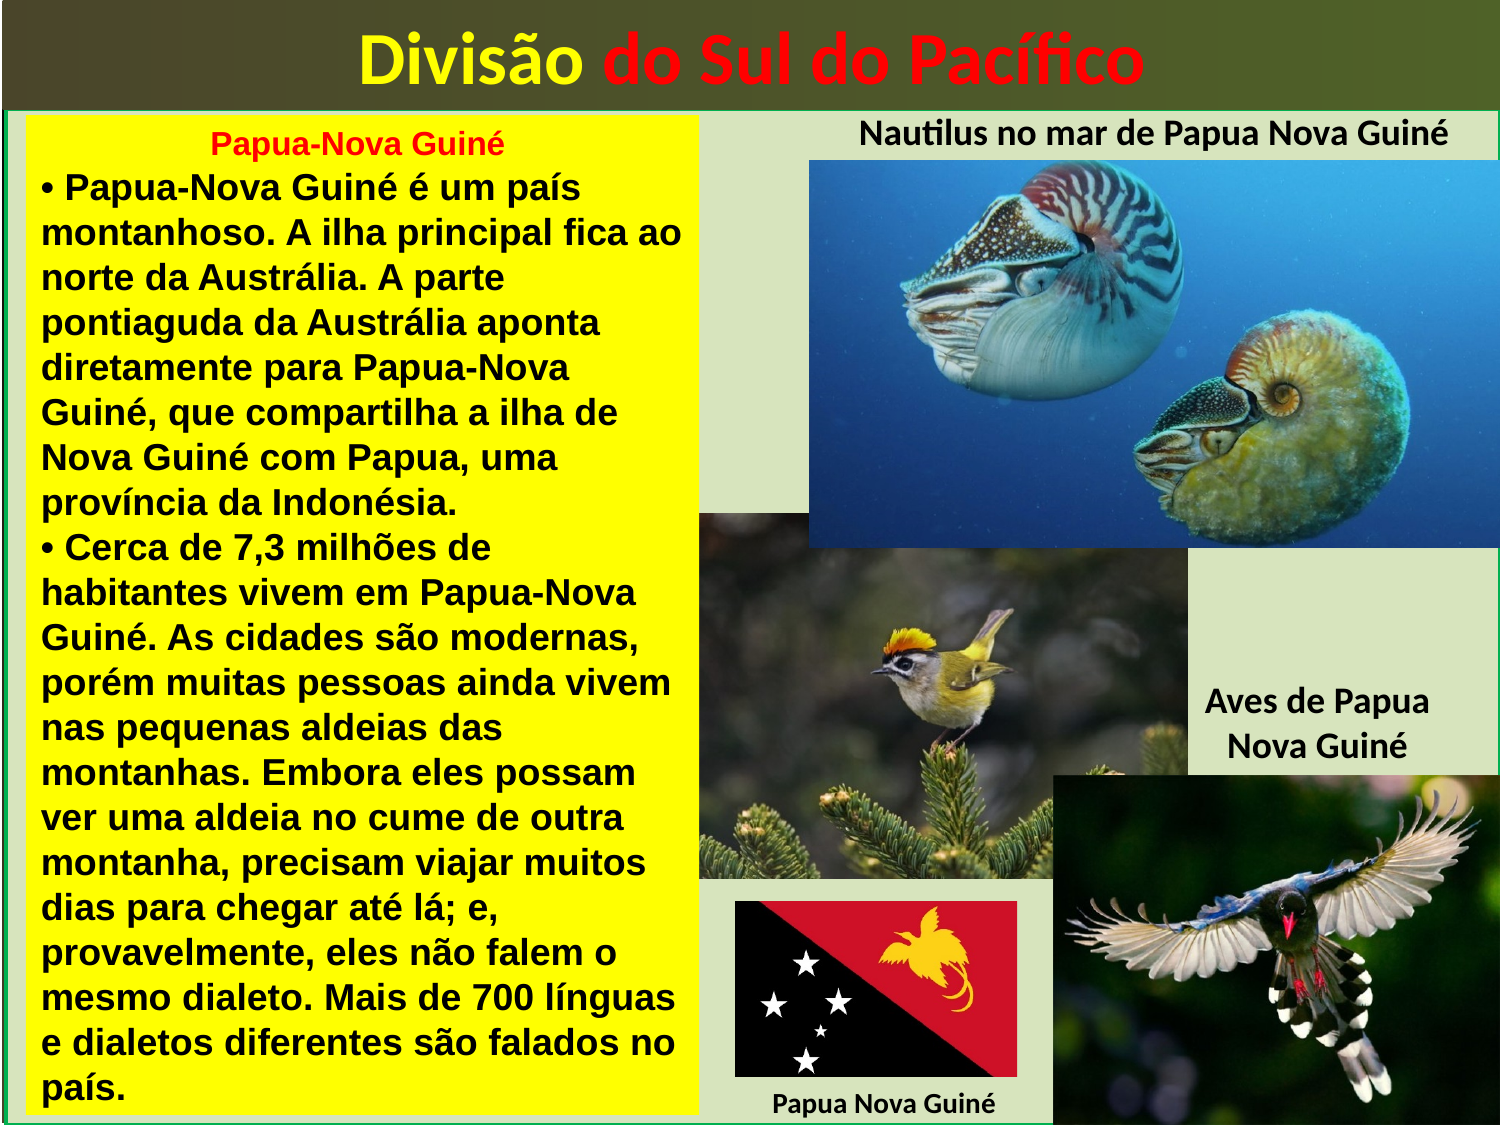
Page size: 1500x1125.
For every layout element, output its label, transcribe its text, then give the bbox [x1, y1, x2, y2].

picture [699, 160, 1500, 1125]
text_box Papua-Nova Guiné • Papua-Nova Guiné é um país montanhoso. A ilha principal fica ao norte da Austrália. A parte pontiaguda da Austrália aponta diretamente para Papua-Nova Guiné, que compartilha a ilha de Nova Guiné com Papua, uma província da Indonésia. • Cerca de 7,3 milhões de habitantes vivem em Papua-Nova Guiné. As cidades são modernas, porém muitas pessoas ainda vivem nas pequenas aldeias das montanhas. Embora eles possam ver uma aldeia no cume de outra montanha, precisam viajar muitos dias para chegar até lá; e, provavelmente, eles não falem o mesmo dialeto. Mais de 700 línguas e dialetos diferentes são falados no país. [25, 115, 700, 1115]
picture [734, 901, 1018, 1077]
text_box Aves de Papua Nova Guiné [1193, 669, 1474, 773]
text_box Nautilus no mar de Papua Nova Guiné [808, 101, 1500, 160]
text_box Papua Nova Guiné [746, 1077, 1022, 1125]
